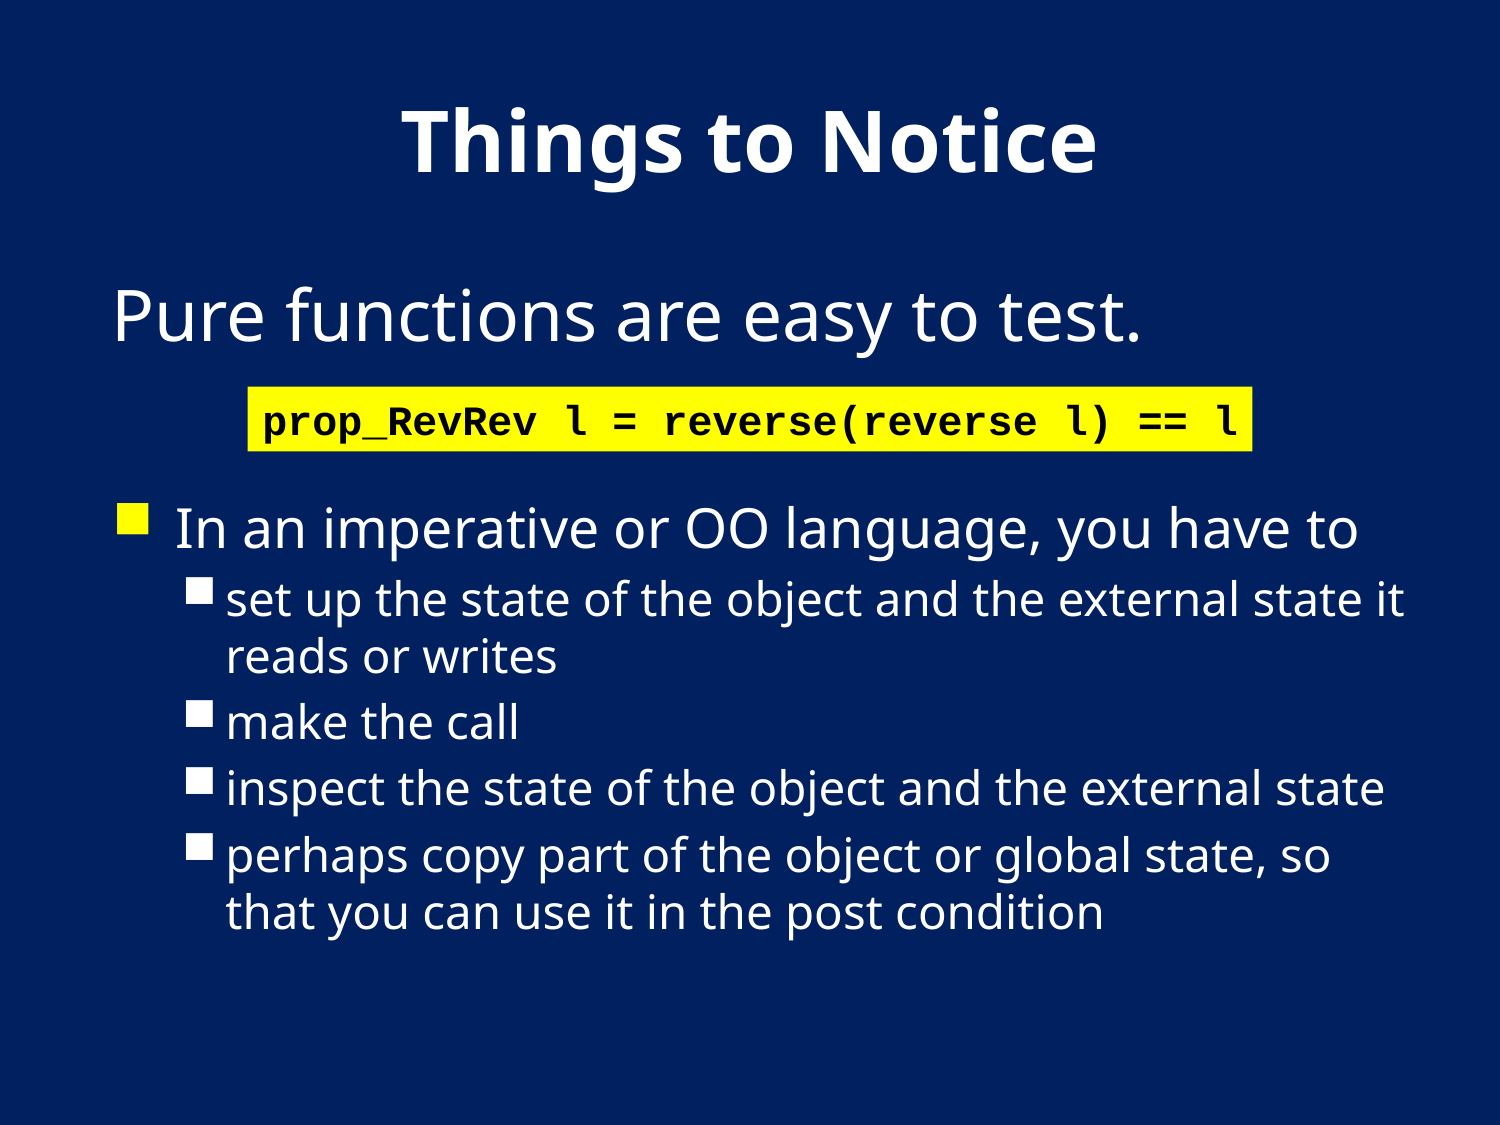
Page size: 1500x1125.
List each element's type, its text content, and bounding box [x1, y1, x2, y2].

title Things to Notice [75, 45, 1425, 233]
list Pure functions are easy to test. In an imperative or OO language, you have to set up the state of the object and the external state it reads or writes make the call inspect the state of the object and the external state perhaps copy part of the object or global state, so that you can use it in the post condition [74, 262, 1426, 1036]
text_box prop_RevRev l = reverse(reverse l) == l [247, 386, 1253, 452]
